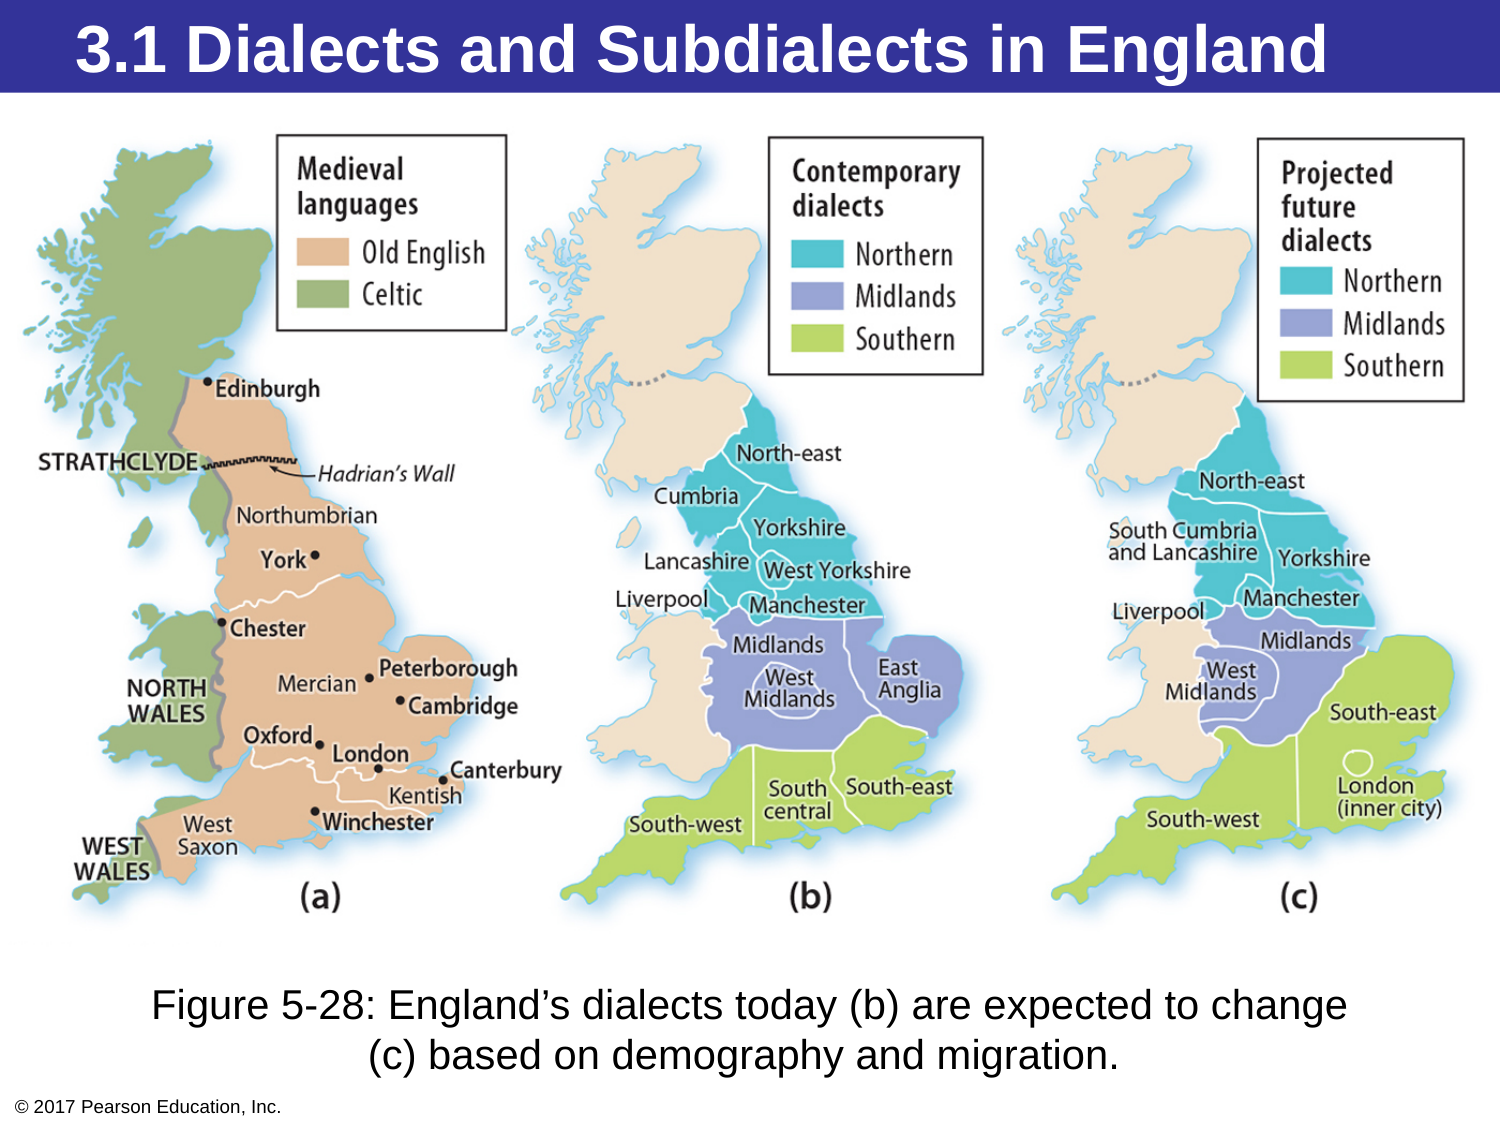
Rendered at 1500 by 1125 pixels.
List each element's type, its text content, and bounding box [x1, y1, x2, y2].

picture [0, 117, 1500, 947]
text_box 3.1 Dialects and Subdialects in England [0, 0, 1500, 93]
text_box Figure 5-28: England’s dialects today (b) are expected to change (c) based on demography and migration. [126, 969, 1374, 1085]
